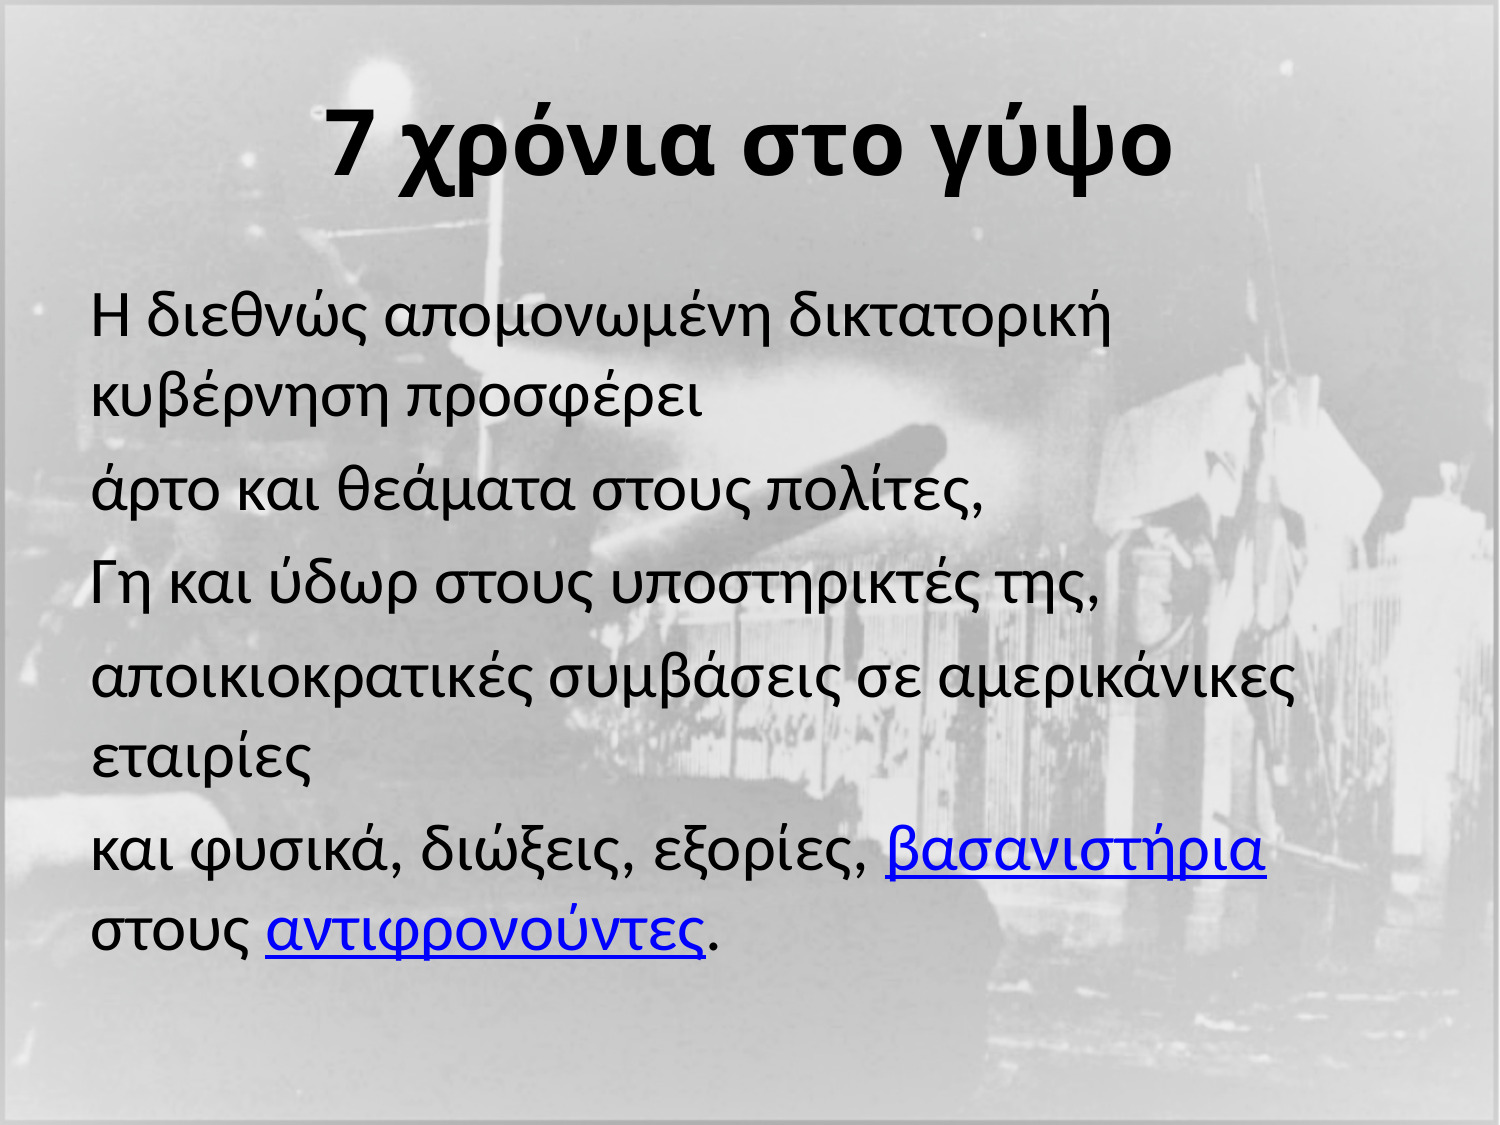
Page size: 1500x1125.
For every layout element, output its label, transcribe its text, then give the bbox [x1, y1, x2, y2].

title 7 χρόνια στο γύψο [75, 45, 1425, 233]
list Η διεθνώς απομονωμένη δικτατορική κυβέρνηση προσφέρει άρτο και θεάματα στους πολίτες, Γη και ύδωρ στους υποστηρικτές της, αποικιοκρατικές συμβάσεις σε αμερικάνικες εταιρίες και φυσικά, διώξεις, εξορίες, βασανιστήρια στους αντιφρονούντες. [75, 262, 1425, 1005]
